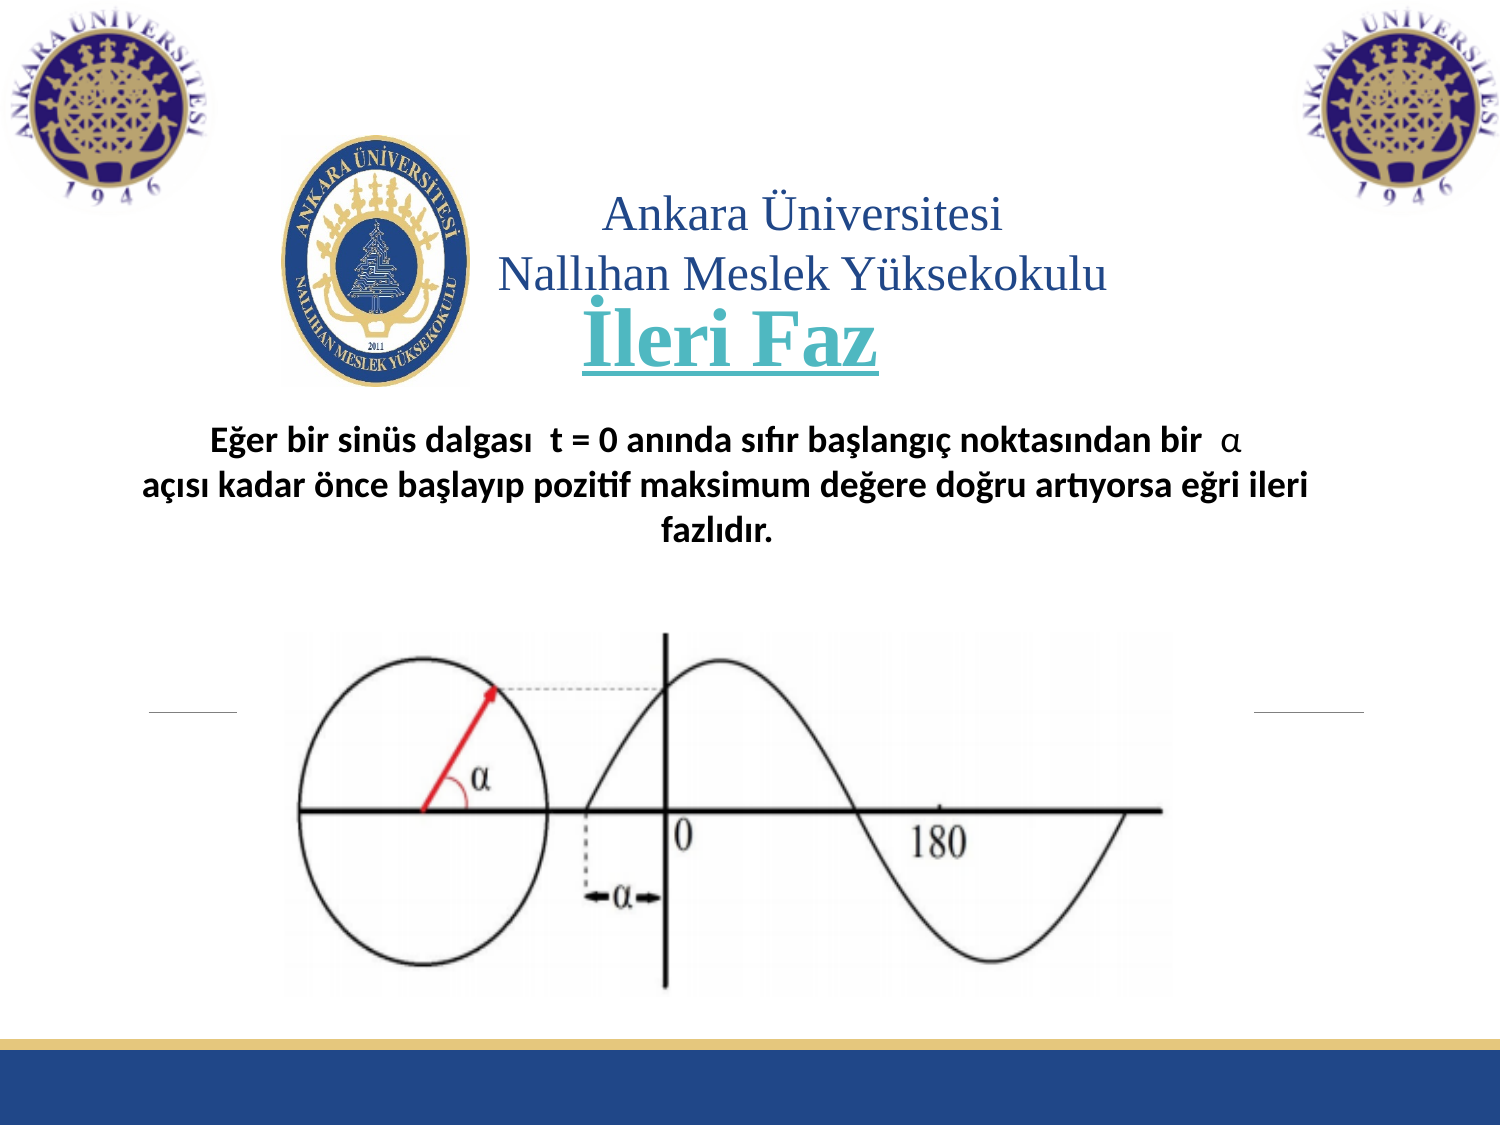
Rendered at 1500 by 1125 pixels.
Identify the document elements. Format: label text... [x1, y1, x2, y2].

picture [1292, 0, 1500, 218]
text_box Eğer bir sinüs dalgası t = 0 anında sıfır başlangıç noktasından bir α açısı kadar önce başlayıp pozitif maksimum değere doğru artıyorsa eğri ileri fazlıdır. [63, 362, 1380, 558]
title İleri Faz [187, 129, 1274, 362]
picture [237, 579, 1255, 997]
picture [0, 0, 218, 218]
